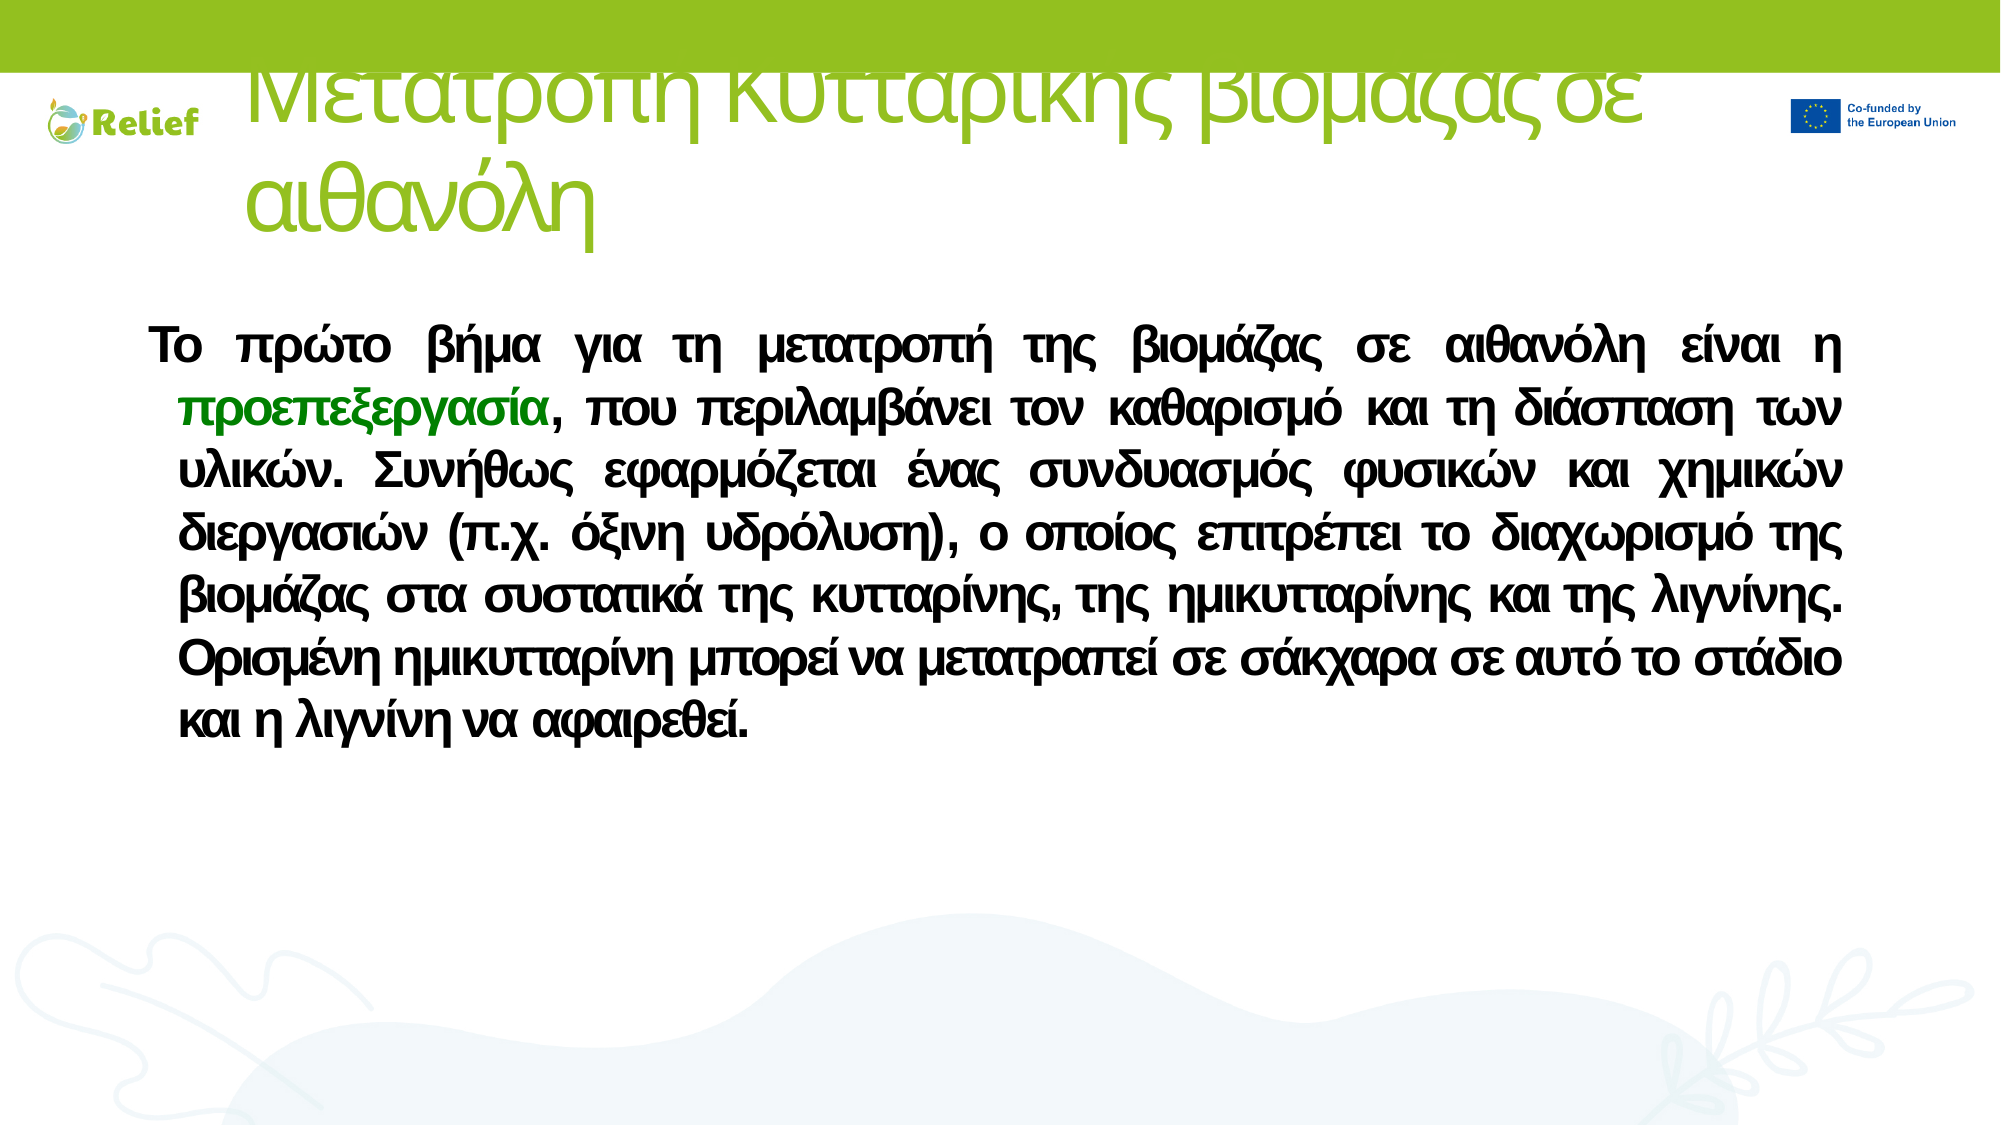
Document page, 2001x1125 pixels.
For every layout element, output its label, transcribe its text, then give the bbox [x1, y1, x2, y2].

picture [0, 0, 2001, 1125]
text_box Μετατροπή Κυτταρικής βιομάζας σε αιθανόλη [240, 28, 1807, 251]
text_box Το πρώτο βήμα για τη μετατροπή της βιομάζας σε αιθανόλη είναι η προεπεξεργασία, που περιλαμβάνει τον καθαρισμό και τη διάσπαση των υλικών. Συνήθως εφαρμόζεται ένας συνδυασμός φυσικών και χημικών διεργασιών (π.χ. όξινη υδρόλυση), ο οποίος επιτρέπει το διαχωρισμό της βιομάζας στα συστατικά της κυτταρίνης, της ημικυτταρίνης και της λιγνίνης. Ορισμένη ημικυτταρίνη μπορεί να μετατραπεί σε σάκχαρα σε αυτό το στάδιο και η λιγνίνη να αφαιρεθεί. [146, 309, 1843, 749]
